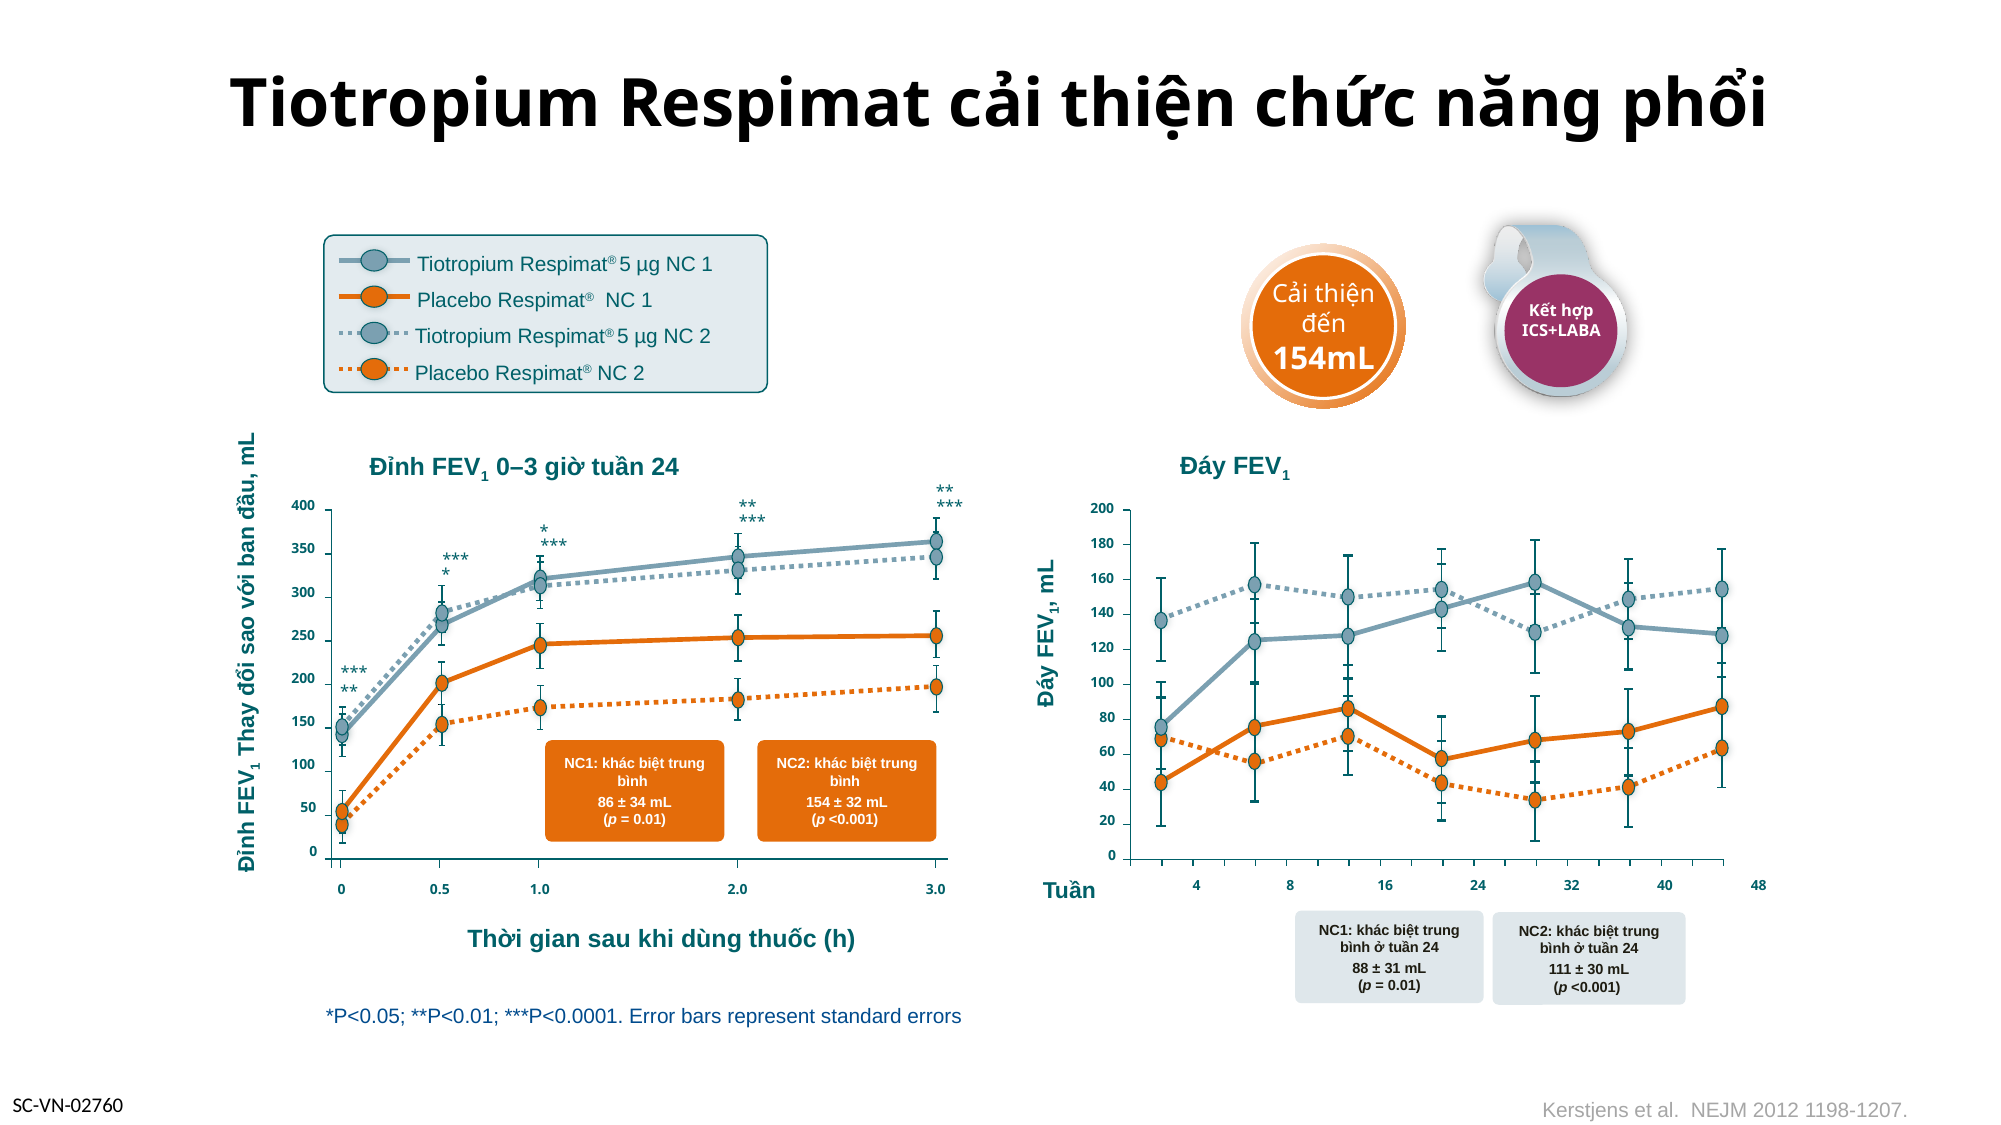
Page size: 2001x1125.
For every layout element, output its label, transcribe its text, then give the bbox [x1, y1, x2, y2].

text_box *P<0.05; **P<0.01; ***P<0.0001. Error bars represent standard errors [307, 969, 1198, 1063]
text_box Kerstjens et al. NEJM 2012 1198-1207. [1527, 1089, 1974, 1125]
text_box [323, 235, 768, 418]
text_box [1483, 225, 1627, 397]
title Tiotropium Respimat cải thiện chức năng phổi [99, 46, 1900, 164]
text_box NC2: khác biệt trung bình ở tuần 24 111 ± 30 mL (p <0.001) [1492, 966, 1686, 1005]
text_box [231, 432, 1769, 966]
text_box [1241, 243, 1406, 409]
text_box NC1: khác biệt trung bình ở tuần 24 88 ± 31 mL (p = 0.01) [1295, 966, 1484, 1004]
